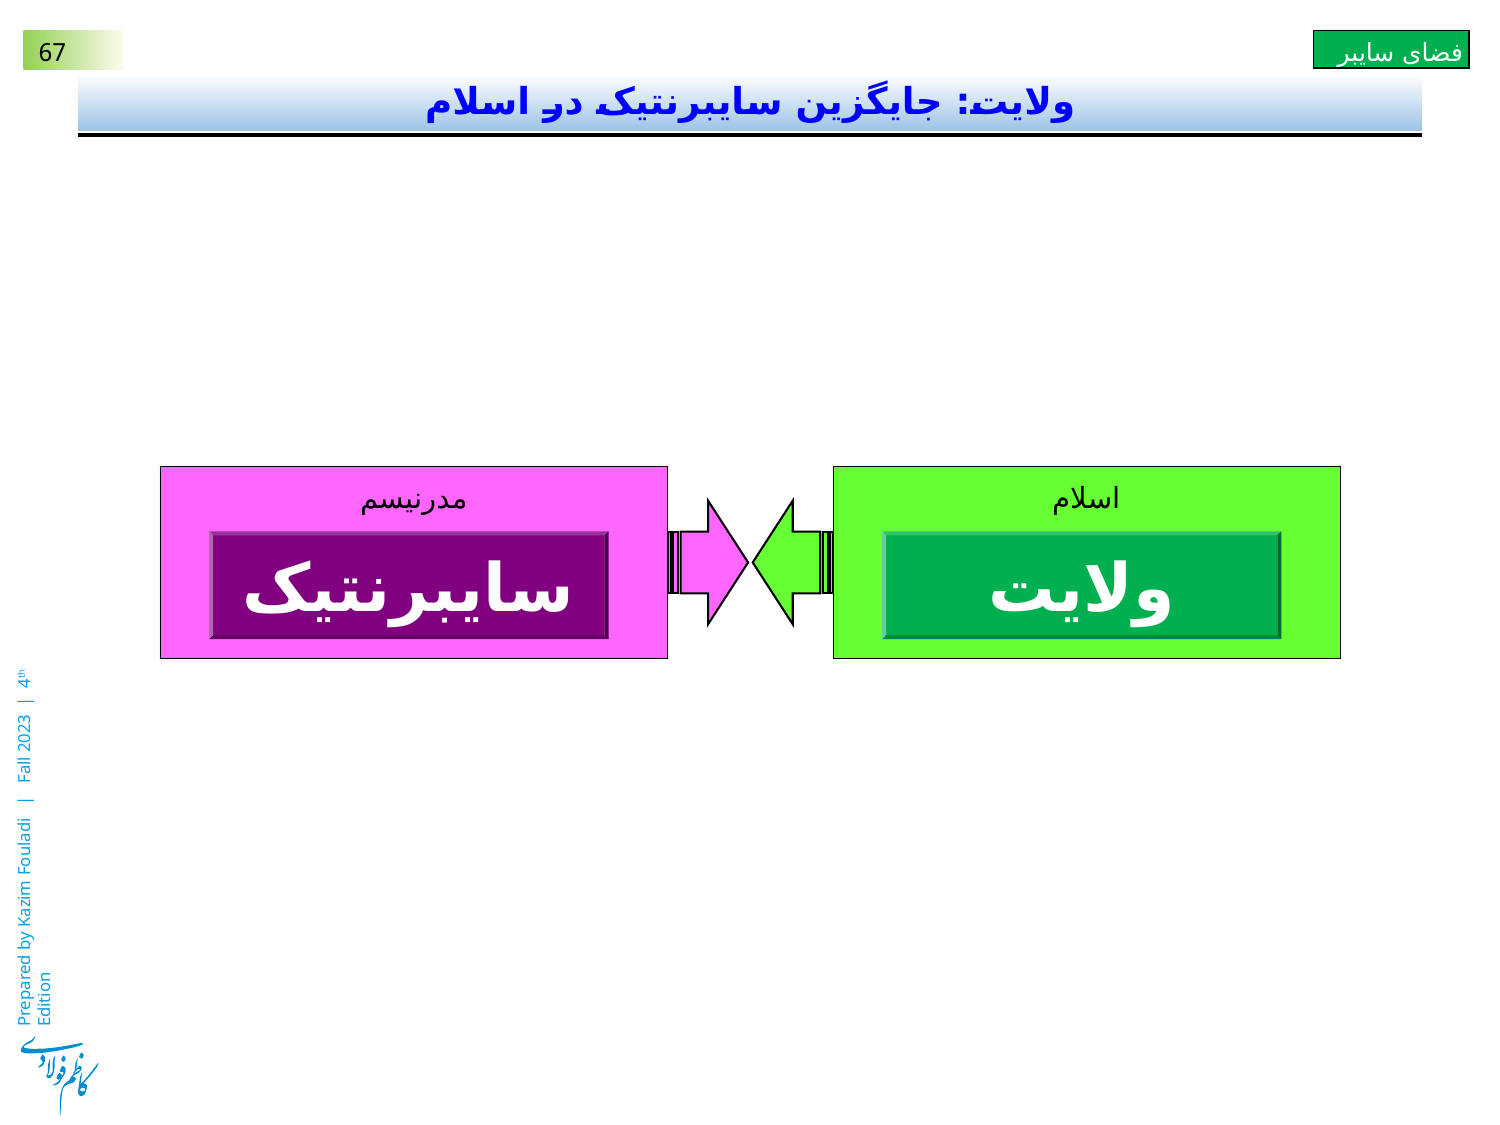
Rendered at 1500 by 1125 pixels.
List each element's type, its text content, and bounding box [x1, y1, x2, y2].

title ولایت: جایگزین سایبرنتیک در اسلام [78, 75, 1422, 131]
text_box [159, 466, 1340, 659]
